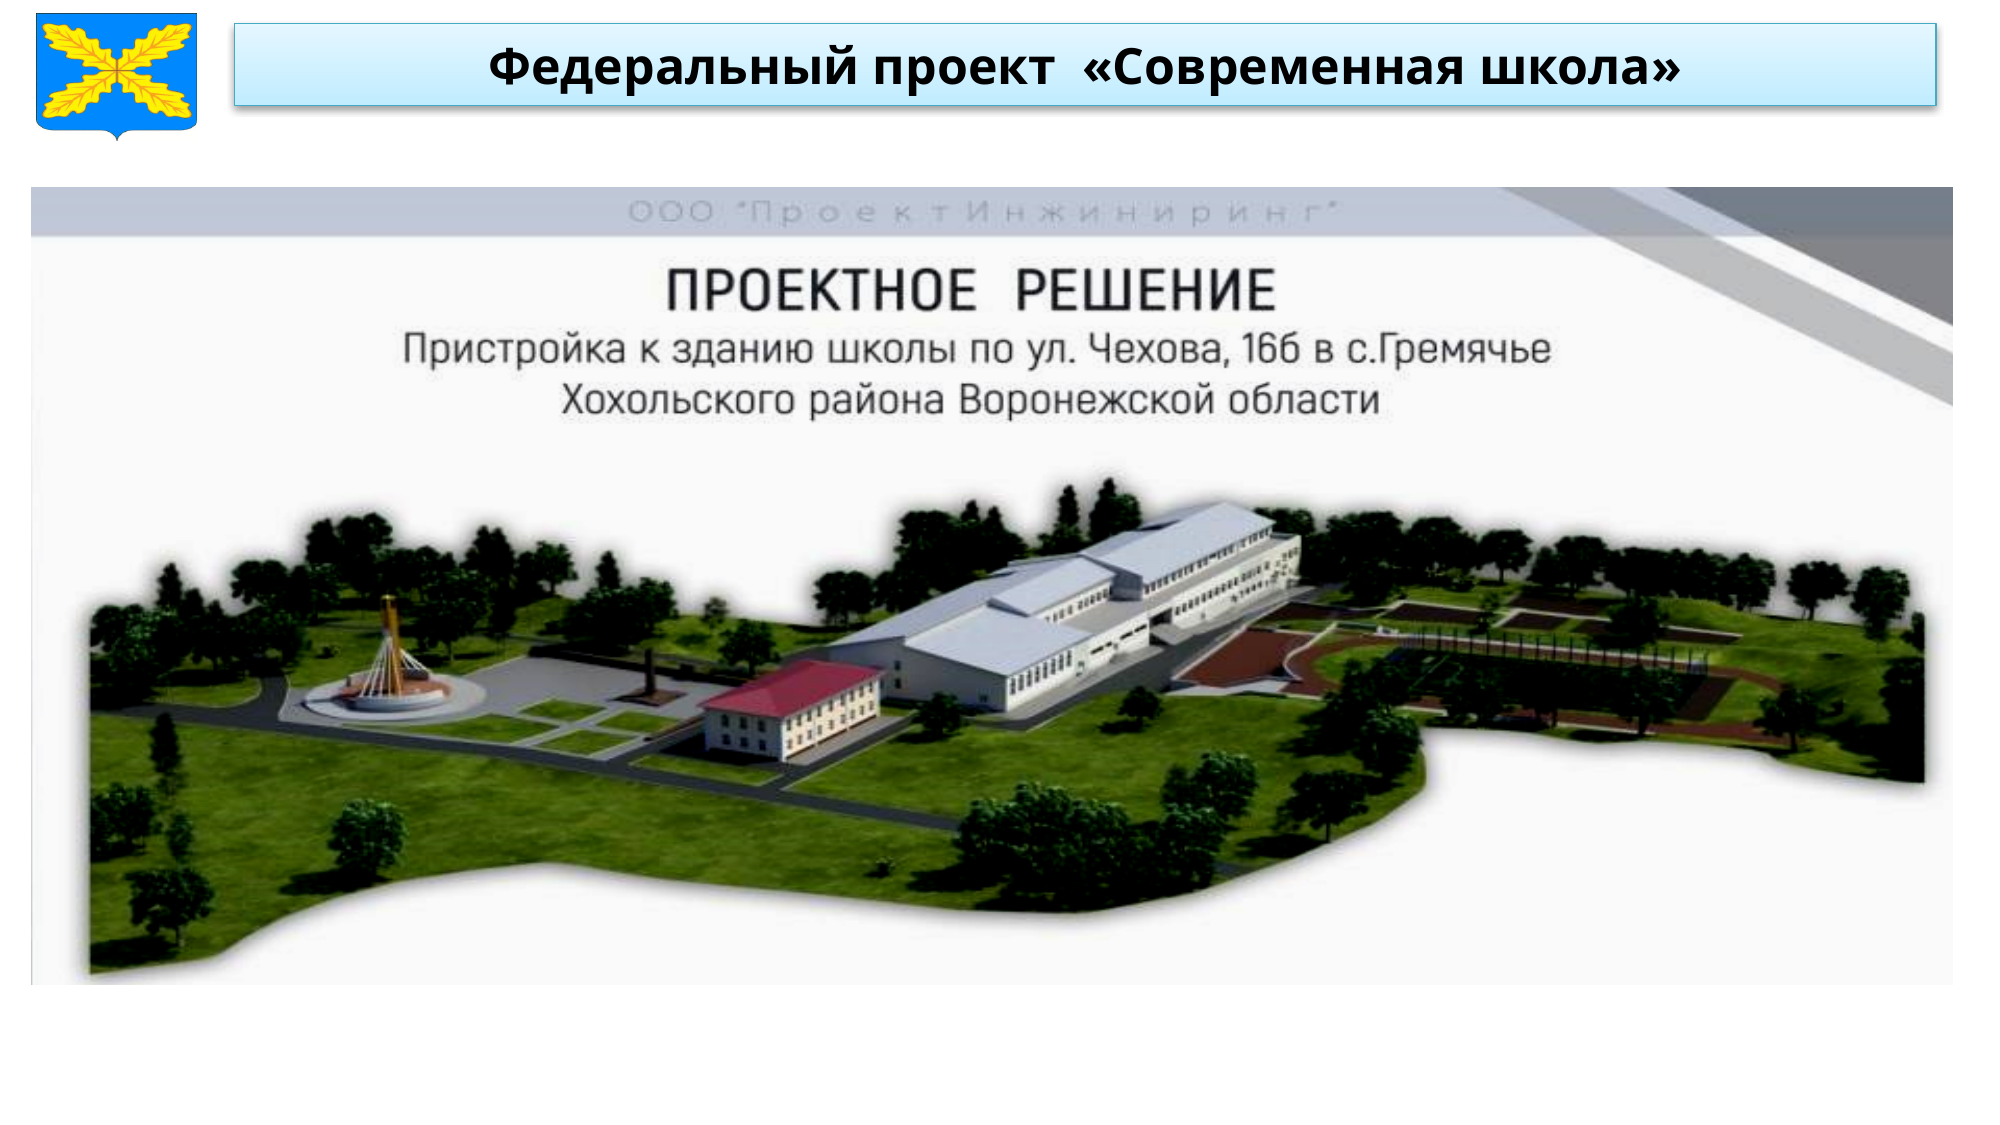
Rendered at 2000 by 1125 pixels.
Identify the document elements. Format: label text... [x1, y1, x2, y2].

picture [30, 187, 1954, 985]
picture [36, 13, 197, 141]
text_box Федеральный проект «Современная школа» [234, 23, 1937, 106]
